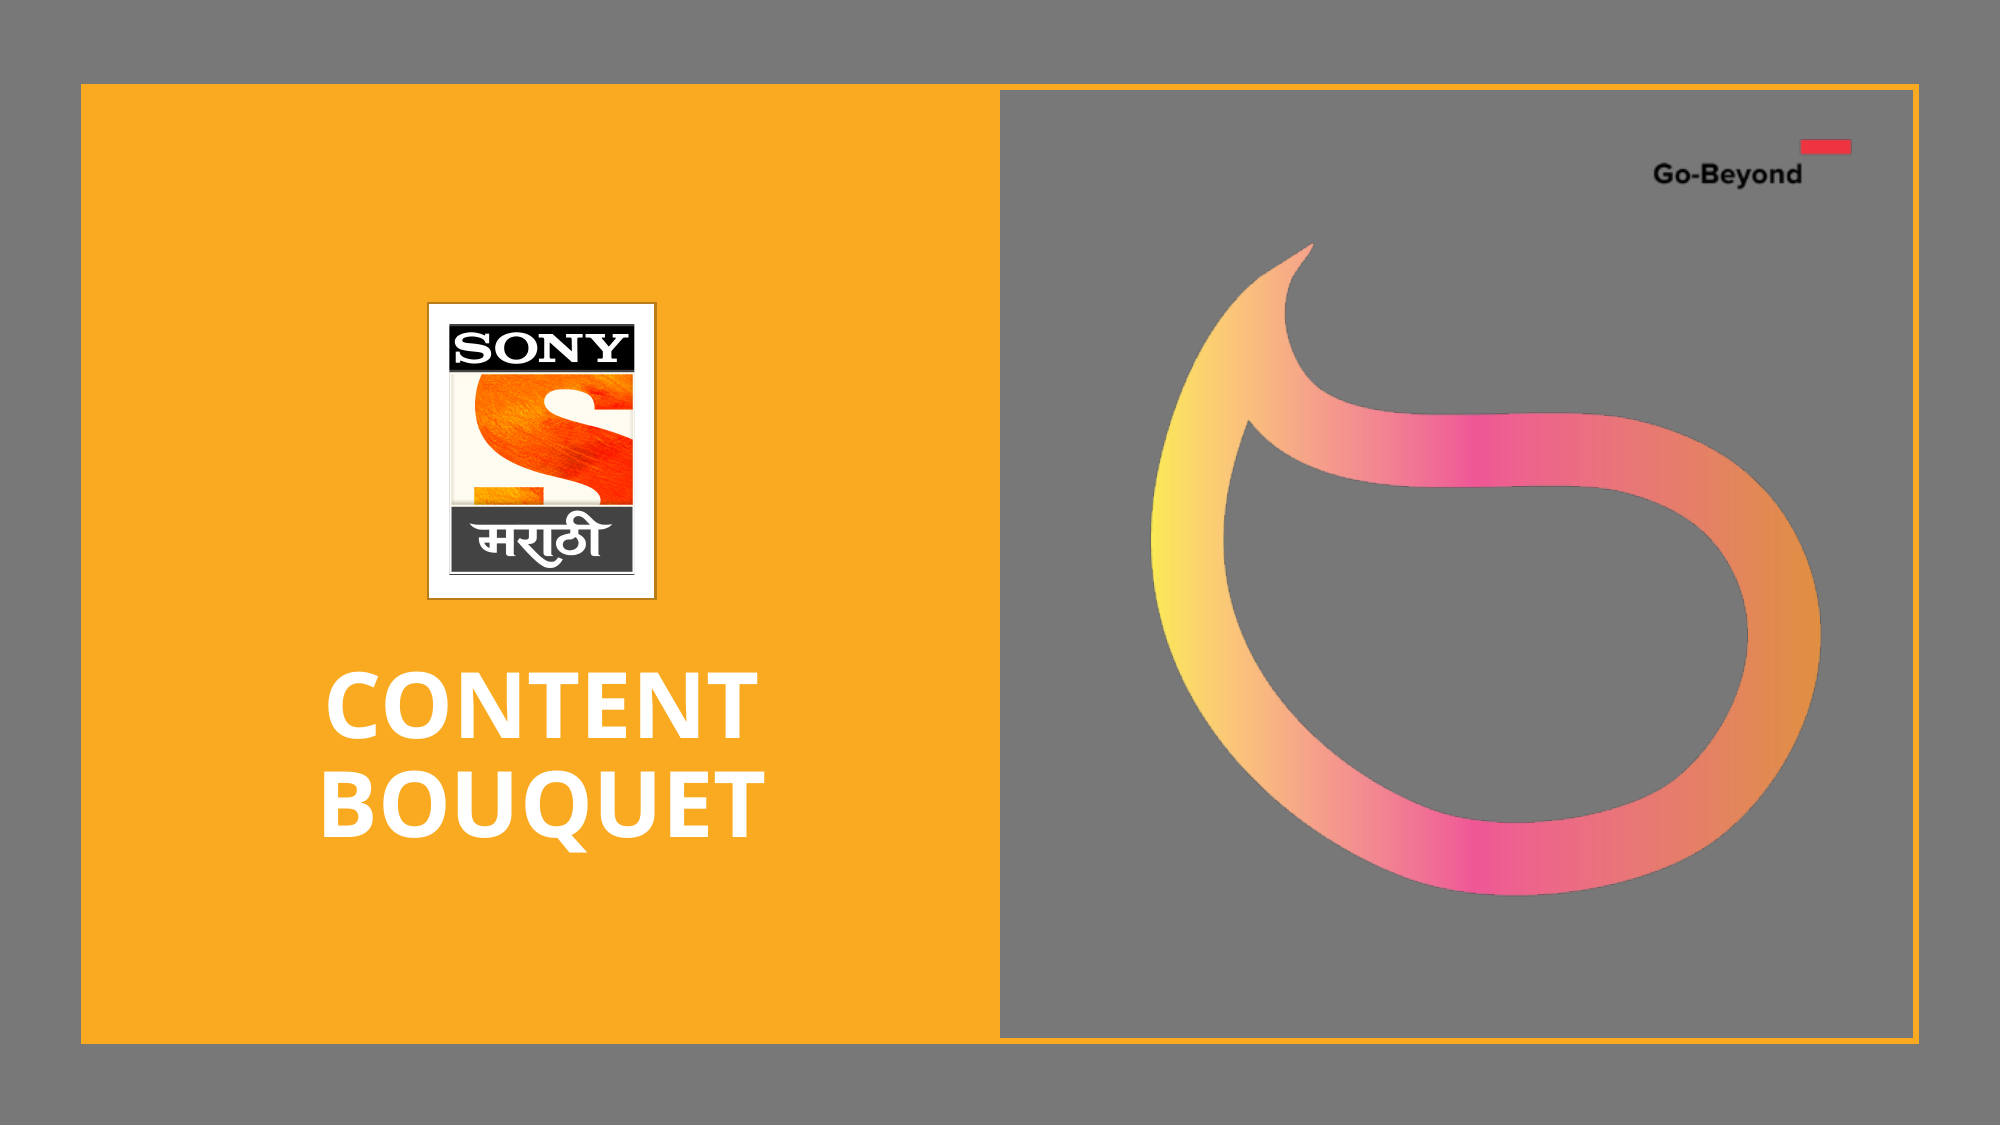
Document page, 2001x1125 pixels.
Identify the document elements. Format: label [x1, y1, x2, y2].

picture [0, 0, 2000, 1125]
text_box [428, 302, 656, 600]
